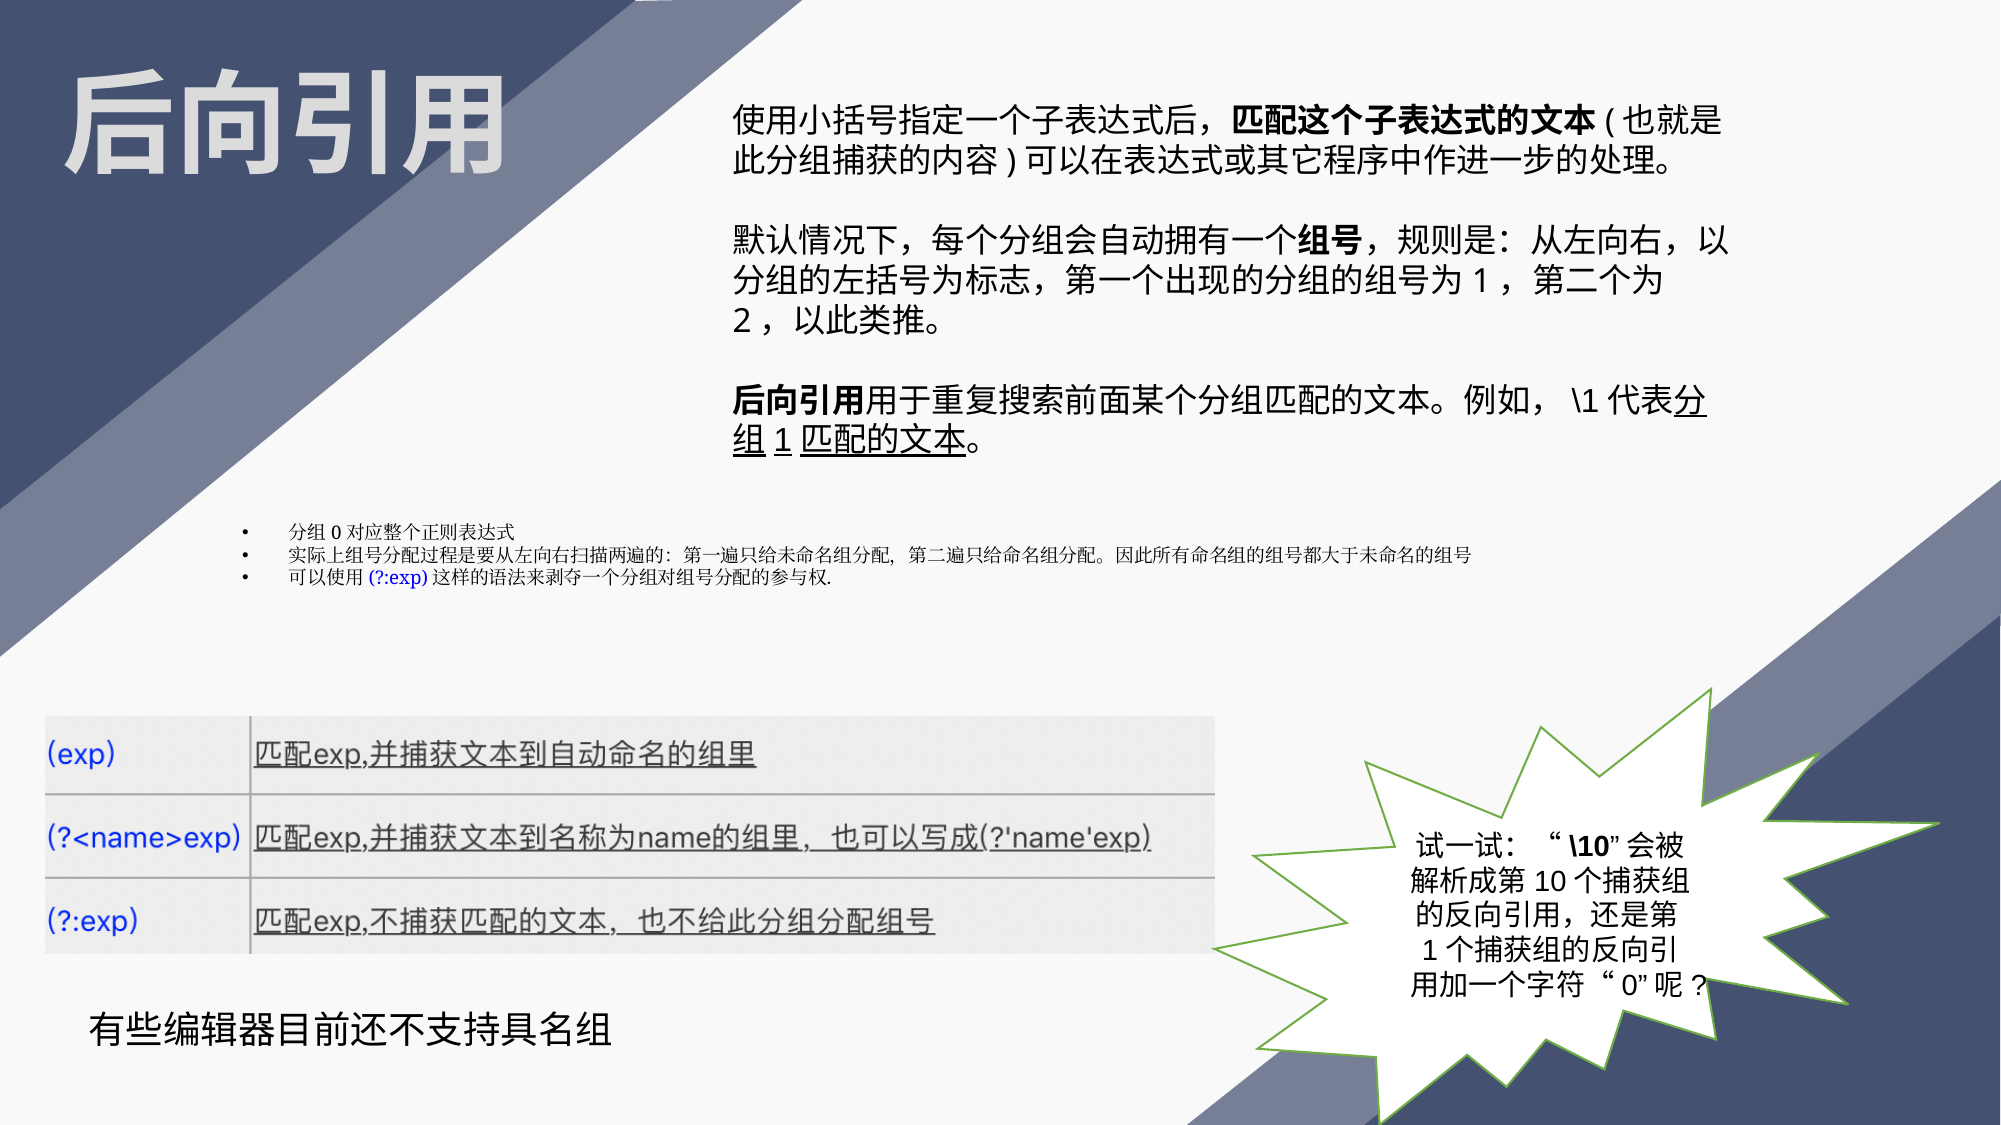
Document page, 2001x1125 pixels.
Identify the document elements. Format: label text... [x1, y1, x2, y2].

text_box 分组0对应整个正则表达式 实际上组号分配过程是要从左向右扫描两遍的：第一遍只给未命名组分配，第二遍只给命名组分配。因此所有命名组的组号都大于未命名的组号 可以使用(?:exp)这样的语法来剥夺一个分组对组号分配的参与权． [227, 513, 1510, 596]
text_box 有些编辑器目前还不支持具名组 [73, 998, 628, 1059]
picture [45, 716, 1215, 954]
text_box 试一试：“\10”会被解析成第10个捕获组的反向引用，还是第1个捕获组的反向引用加一个字符“0”呢? [1215, 686, 1941, 1125]
text_box 使用小括号指定一个子表达式后，匹配这个子表达式的文本(也就是此分组捕获的内容)可以在表达式或其它程序中作进一步的处理。 默认情况下，每个分组会自动拥有一个组号，规则是：从左向右，以分组的左括号为标志，第一个出现的分组的组号为1，第二个为2，以此类推。 后向引用用于重复搜索前面某个分组匹配的文本。例如，\1代表分组1匹配的文本。 [717, 91, 1747, 466]
text_box 后向引用 [47, 44, 529, 195]
